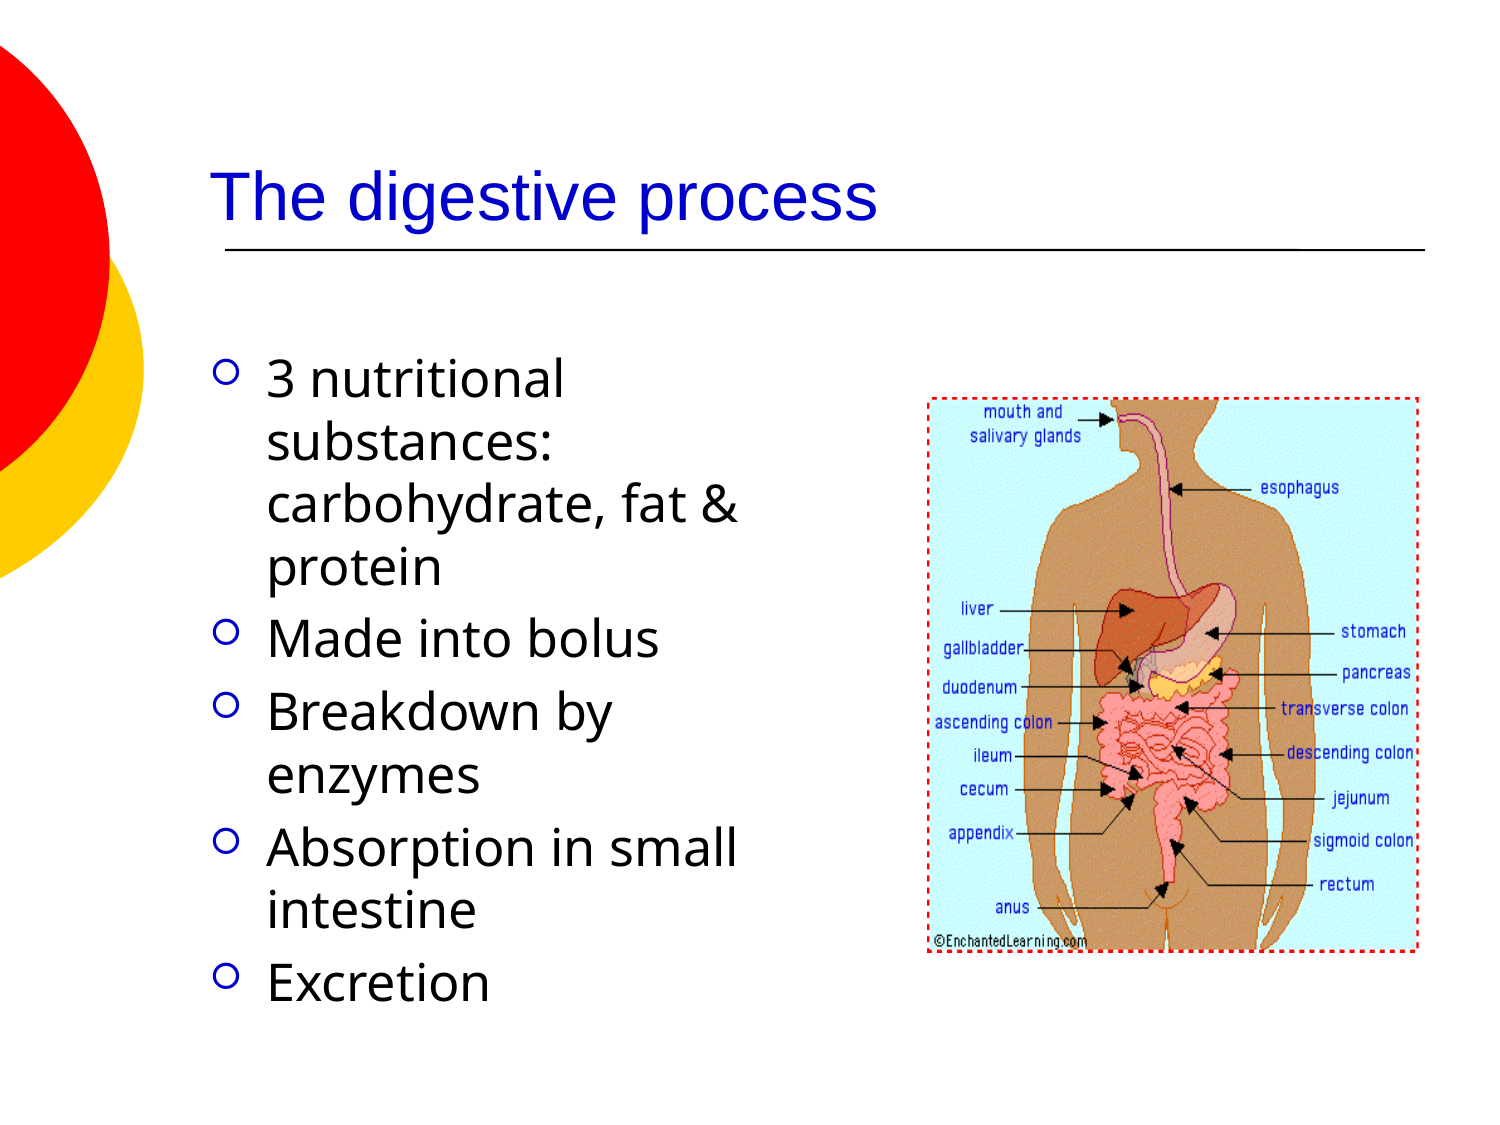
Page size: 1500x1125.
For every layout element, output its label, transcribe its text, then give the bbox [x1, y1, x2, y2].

title The digestive process [194, 54, 1471, 243]
list 3 nutritional substances: carbohydrate, fat & protein Made into bolus Breakdown by enzymes Absorption in small intestine Excretion [194, 337, 846, 1014]
picture [926, 396, 1424, 953]
